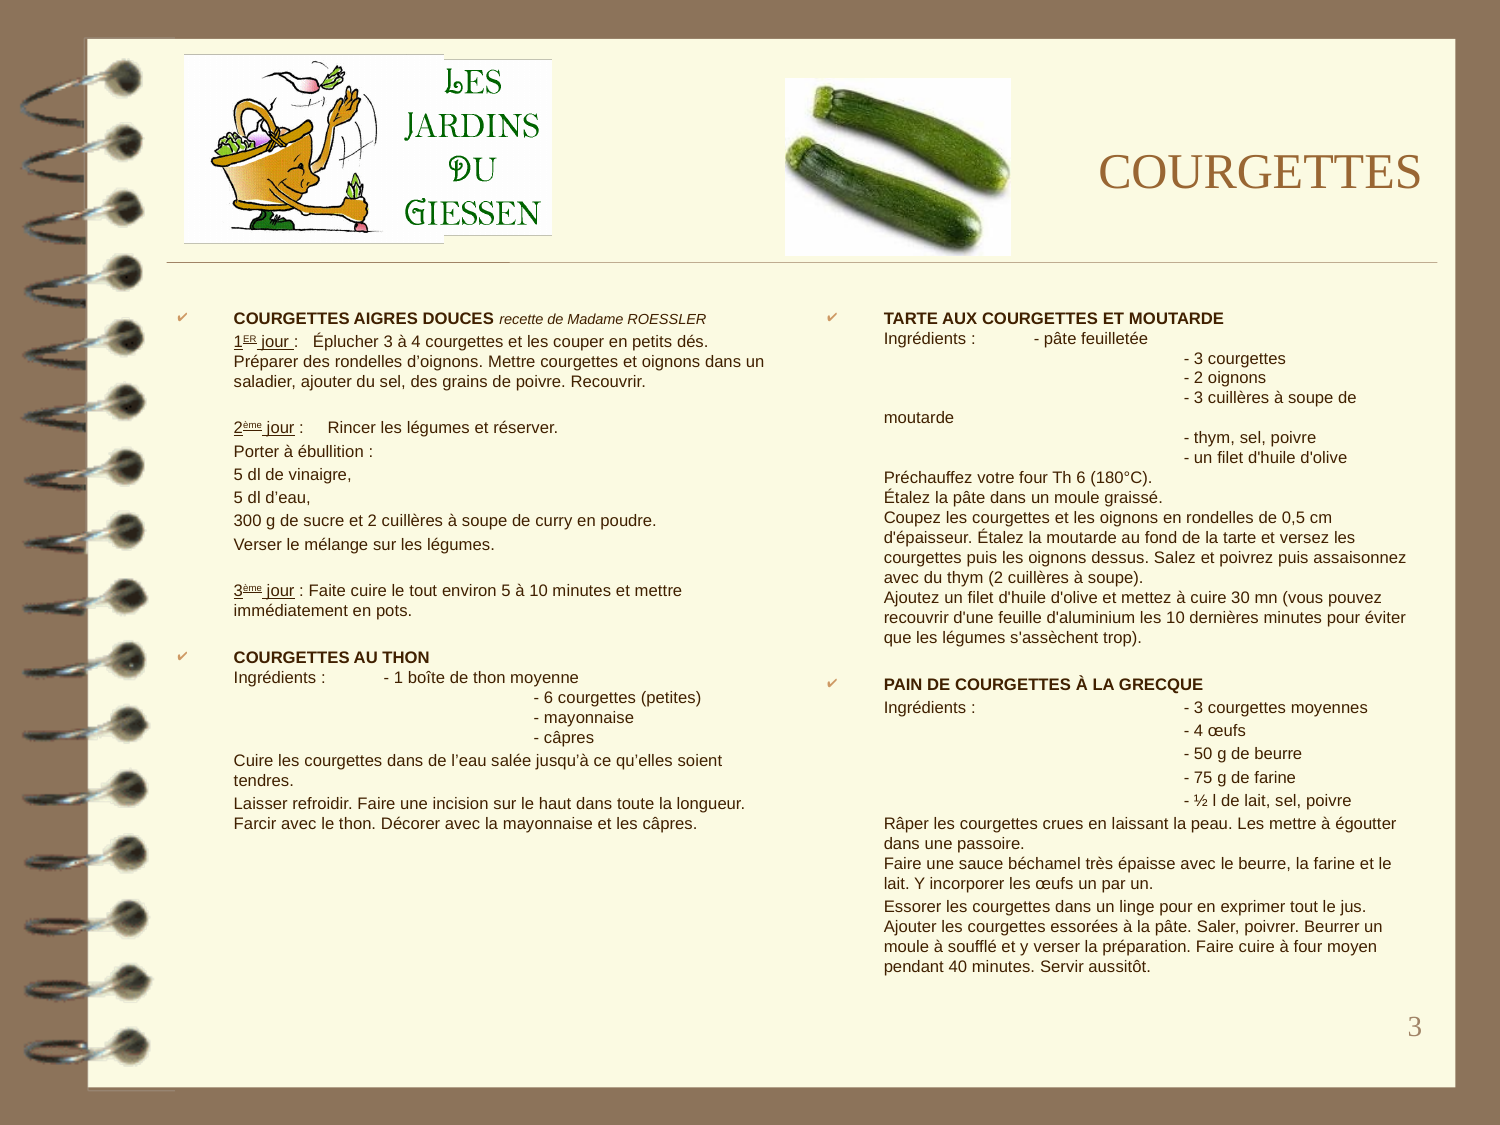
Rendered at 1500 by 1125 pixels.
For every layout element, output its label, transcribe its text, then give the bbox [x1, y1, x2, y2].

list TARTE AUX COURGETTES ET MOUTARDE Ingrédients : - pâte feuilletée - 3 courgettes - 2 oignons - 3 cuillères à soupe de moutarde - thym, sel, poivre - un filet d'huile d'olive Préchauffez votre four Th 6 (180°C). Étalez la pâte dans un moule graissé. Coupez les courgettes et les oignons en rondelles de 0,5 cm d'épaisseur. Étalez la moutarde au fond de la tarte et versez les courgettes puis les oignons dessus. Salez et poivrez puis assaisonnez avec du thym (2 cuillères à soupe). Ajoutez un filet d'huile d'olive et mettez à cuire 30 mn (vous pouvez recouvrir d'une feuille d'aluminium les 10 dernières minutes pour éviter que les légumes s'assèchent trop). PAIN DE COURGETTES À LA GRECQUE Ingrédients : - 3 courgettes moyennes - 4 œufs - 50 g de beurre - 75 g de farine - ½ l de lait, sel, poivre Râper les courgettes crues en laissant la peau. Les mettre à égoutter dans une passoire. Faire une sauce béchamel très épaisse avec le beurre, la farine et le lait. Y incorporer les œufs un par un. Essorer les courgettes dans un linge pour en exprimer tout le jus. Ajouter les courgettes essorées à la pâte. Saler, poivrer. Beurrer un moule à soufflé et y verser la préparation. Faire cuire à four moyen pendant 40 minutes. Servir aussitôt. [812, 299, 1438, 976]
slide_number 3 [1124, 999, 1438, 1076]
picture [785, 77, 1012, 256]
list COURGETTES AIGRES DOUCES recette de Madame ROESSLER 1ER jour : Éplucher 3 à 4 courgettes et les couper en petits dés. Préparer des rondelles d’oignons. Mettre courgettes et oignons dans un saladier, ajouter du sel, des grains de poivre. Recouvrir. 2ème jour : Rincer les légumes et réserver. Porter à ébullition : 5 dl de vinaigre, 5 dl d’eau, 300 g de sucre et 2 cuillères à soupe de curry en poudre. Verser le mélange sur les légumes. 3ème jour : Faite cuire le tout environ 5 à 10 minutes et mettre immédiatement en pots. COURGETTES AU THON Ingrédients : - 1 boîte de thon moyenne - 6 courgettes (petites) - mayonnaise - câpres Cuire les courgettes dans de l’eau salée jusqu’à ce qu’elles soient tendres. Laisser refroidir. Faire une incision sur le haut dans toute la longueur. Farcir avec le thon. Décorer avec la mayonnaise et les câpres. [162, 299, 788, 976]
picture [0, 0, 175, 1125]
picture [182, 54, 552, 244]
title COURGETTES [162, 74, 1438, 263]
